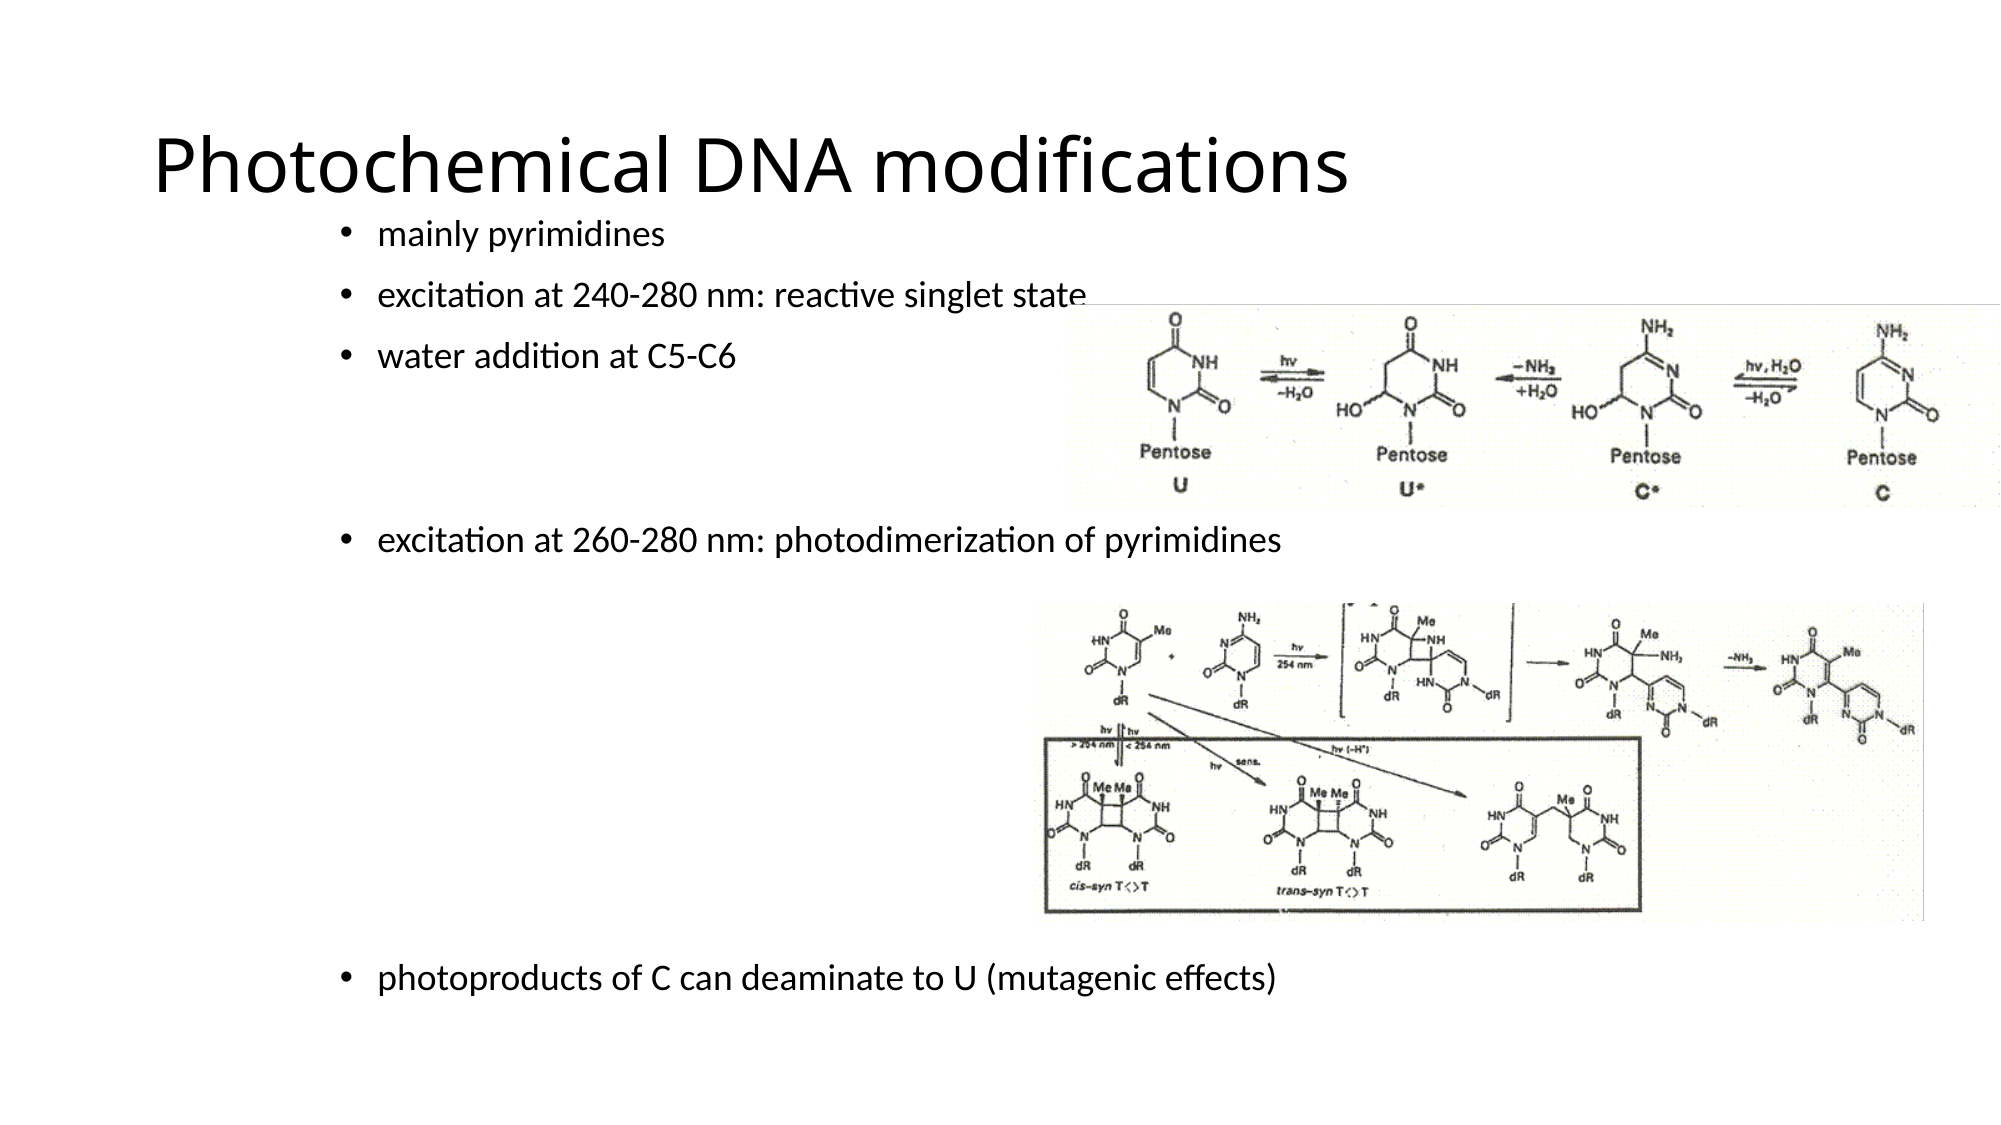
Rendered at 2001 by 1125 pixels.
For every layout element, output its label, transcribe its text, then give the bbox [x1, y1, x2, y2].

picture [1068, 303, 2000, 507]
picture [1031, 603, 1925, 921]
title Photochemical DNA modifications [137, 59, 1863, 278]
list mainly pyrimidines excitation at 240-280 nm: reactive singlet state water addition at C5-C6 excitation at 260-280 nm: photodimerization of pyrimidines photoproducts of C can deaminate to U (mutagenic effects) [324, 206, 1675, 949]
